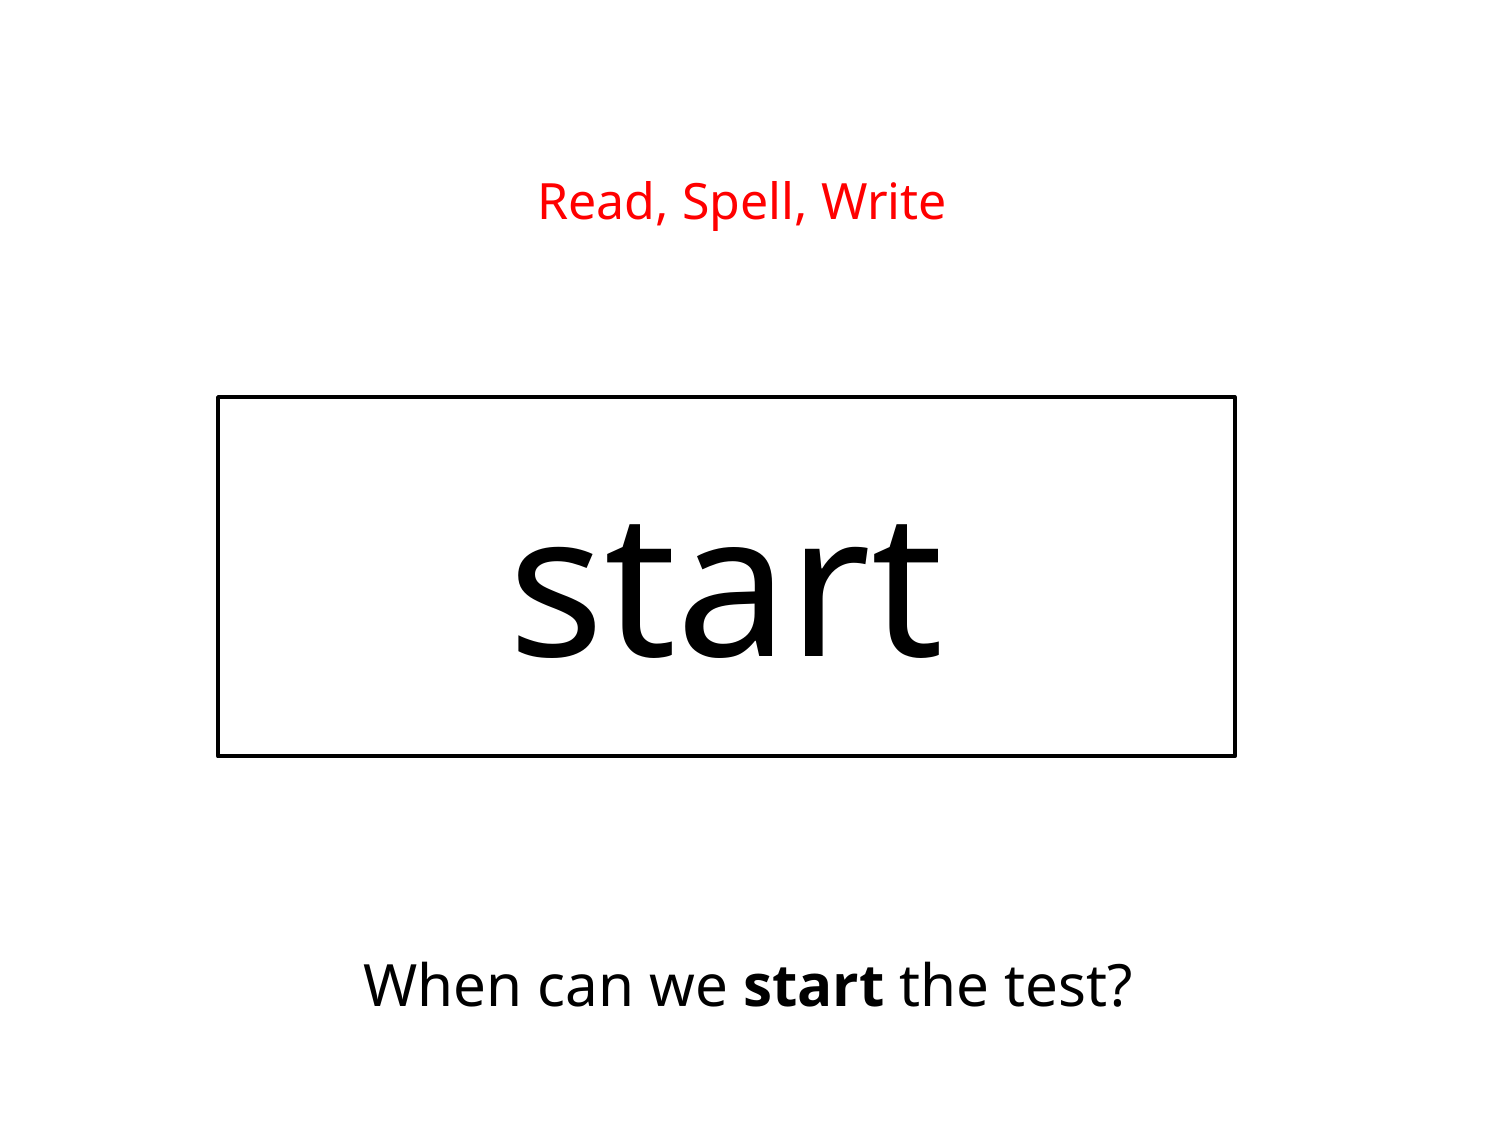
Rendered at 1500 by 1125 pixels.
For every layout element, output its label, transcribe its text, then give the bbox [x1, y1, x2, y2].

text_box start [216, 395, 1237, 758]
text_box When can we start the test? [29, 940, 1467, 1026]
text_box Read, Spell, Write [419, 162, 1066, 237]
